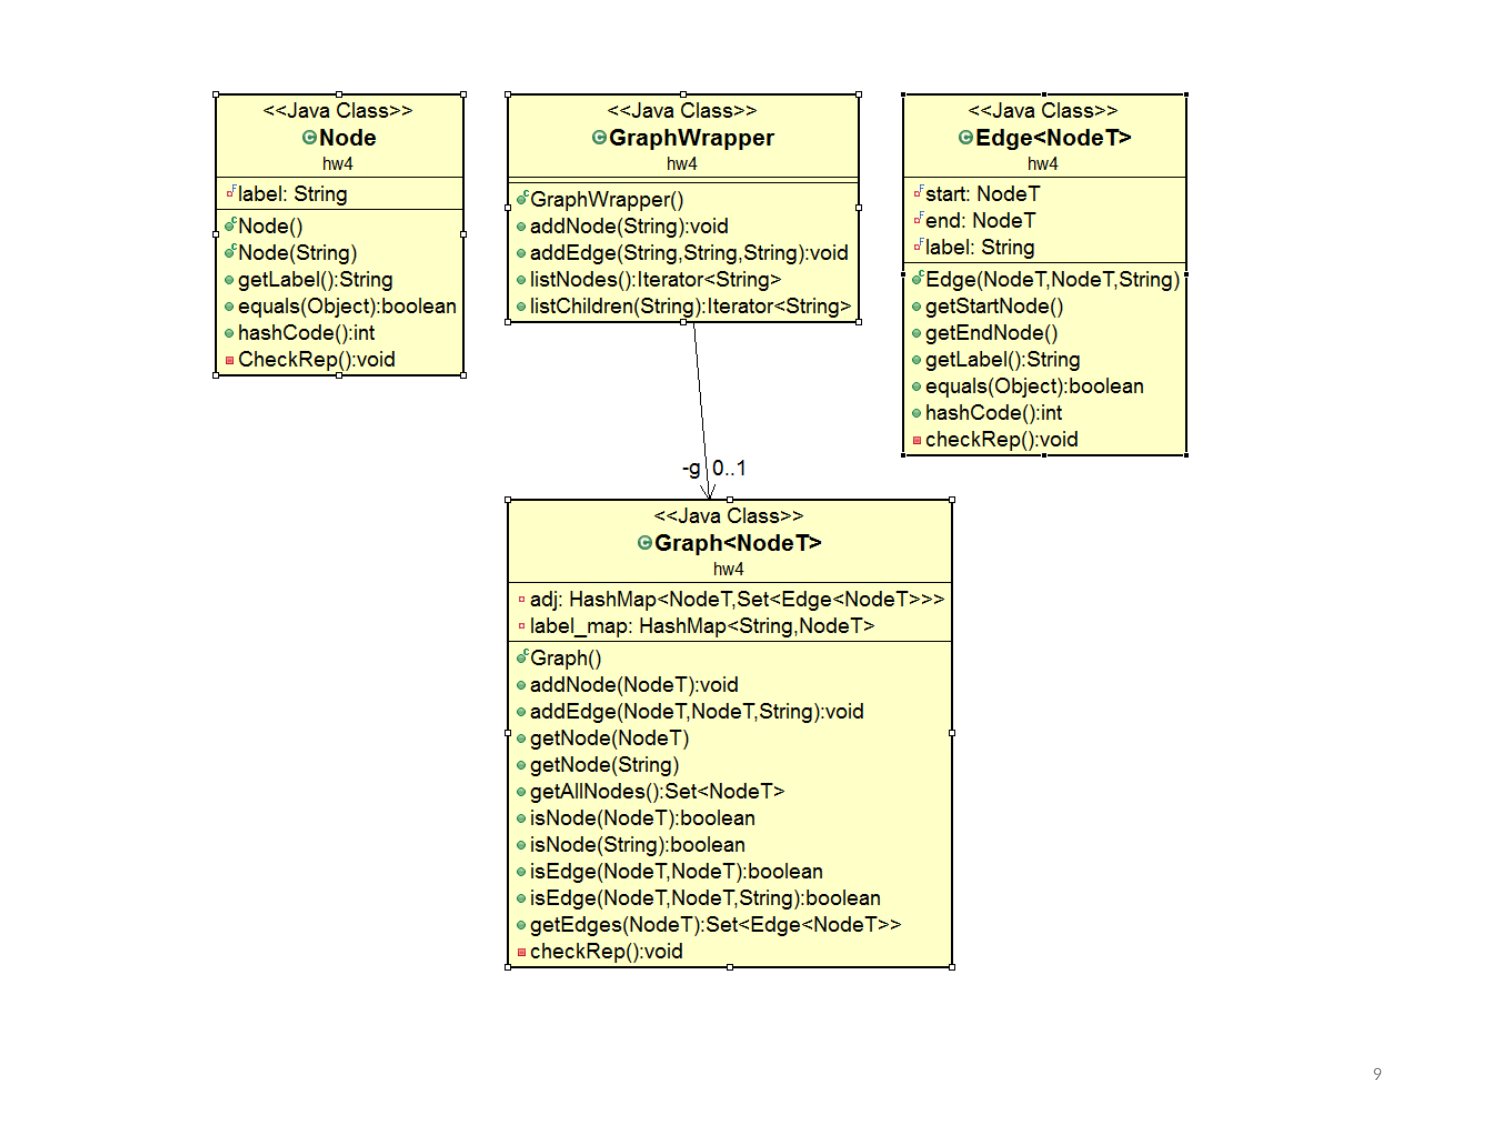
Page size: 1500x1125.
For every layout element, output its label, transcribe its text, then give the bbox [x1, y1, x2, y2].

picture [177, 0, 1323, 1125]
text_box 9 [1328, 1042, 1397, 1103]
